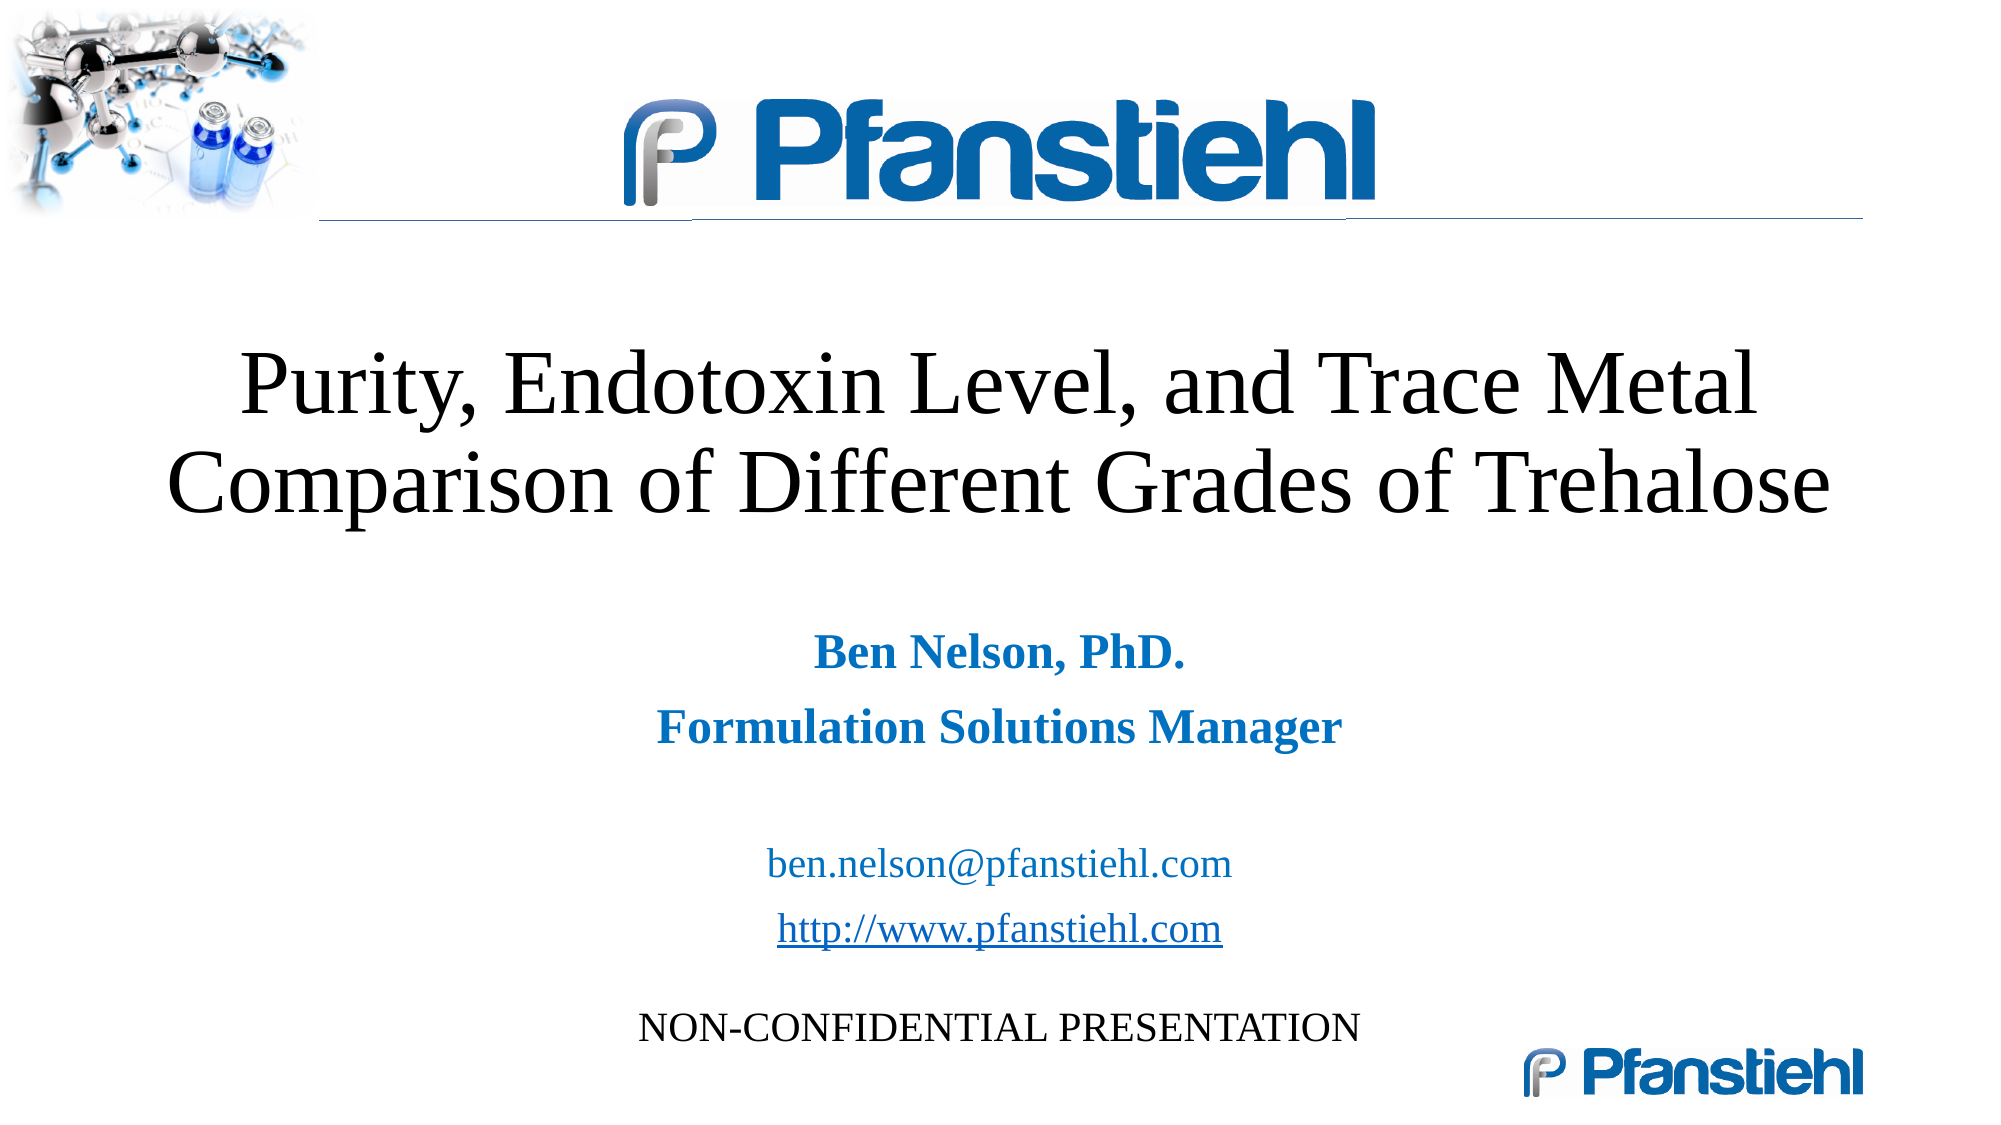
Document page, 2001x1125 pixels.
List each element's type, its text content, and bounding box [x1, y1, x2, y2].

picture [1524, 1048, 1863, 1097]
picture [47, 48, 277, 178]
title Purity, Endotoxin Level, and Trace Metal Comparison of Different Grades of Trehalose [100, 313, 1901, 540]
table_cell mAb [41, 42, 283, 184]
picture [624, 99, 1375, 206]
subtitle Ben Nelson, PhD. Formulation Solutions Manager ben.nelson@pfanstiehl.com http://www.pfanstiehl.com NON-CONFIDENTIAL PRESENTATION [437, 617, 1563, 1061]
